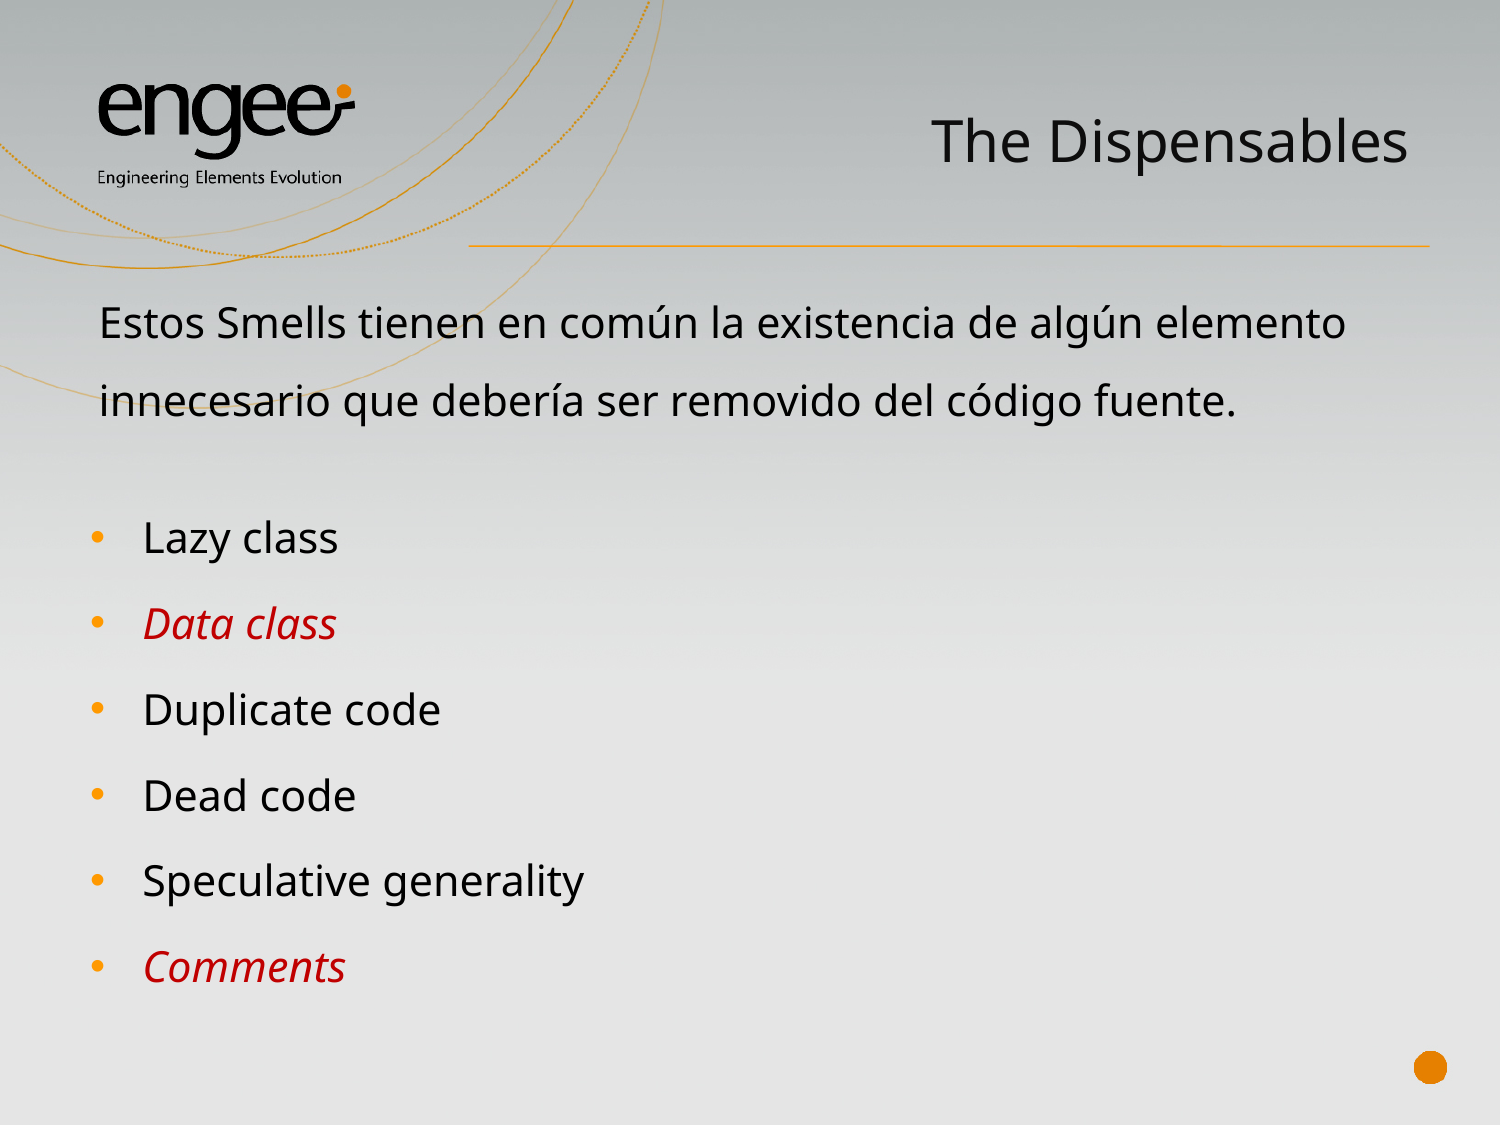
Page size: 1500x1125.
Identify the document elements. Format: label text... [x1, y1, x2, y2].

list Estos Smells tienen en común la existencia de algún elemento innecesario que debería ser removido del código fuente. Lazy class Data class Duplicate code Dead code Speculative generality Comments [75, 262, 1425, 1005]
picture [0, 0, 1500, 1125]
title The Dispensables [480, 45, 1425, 233]
